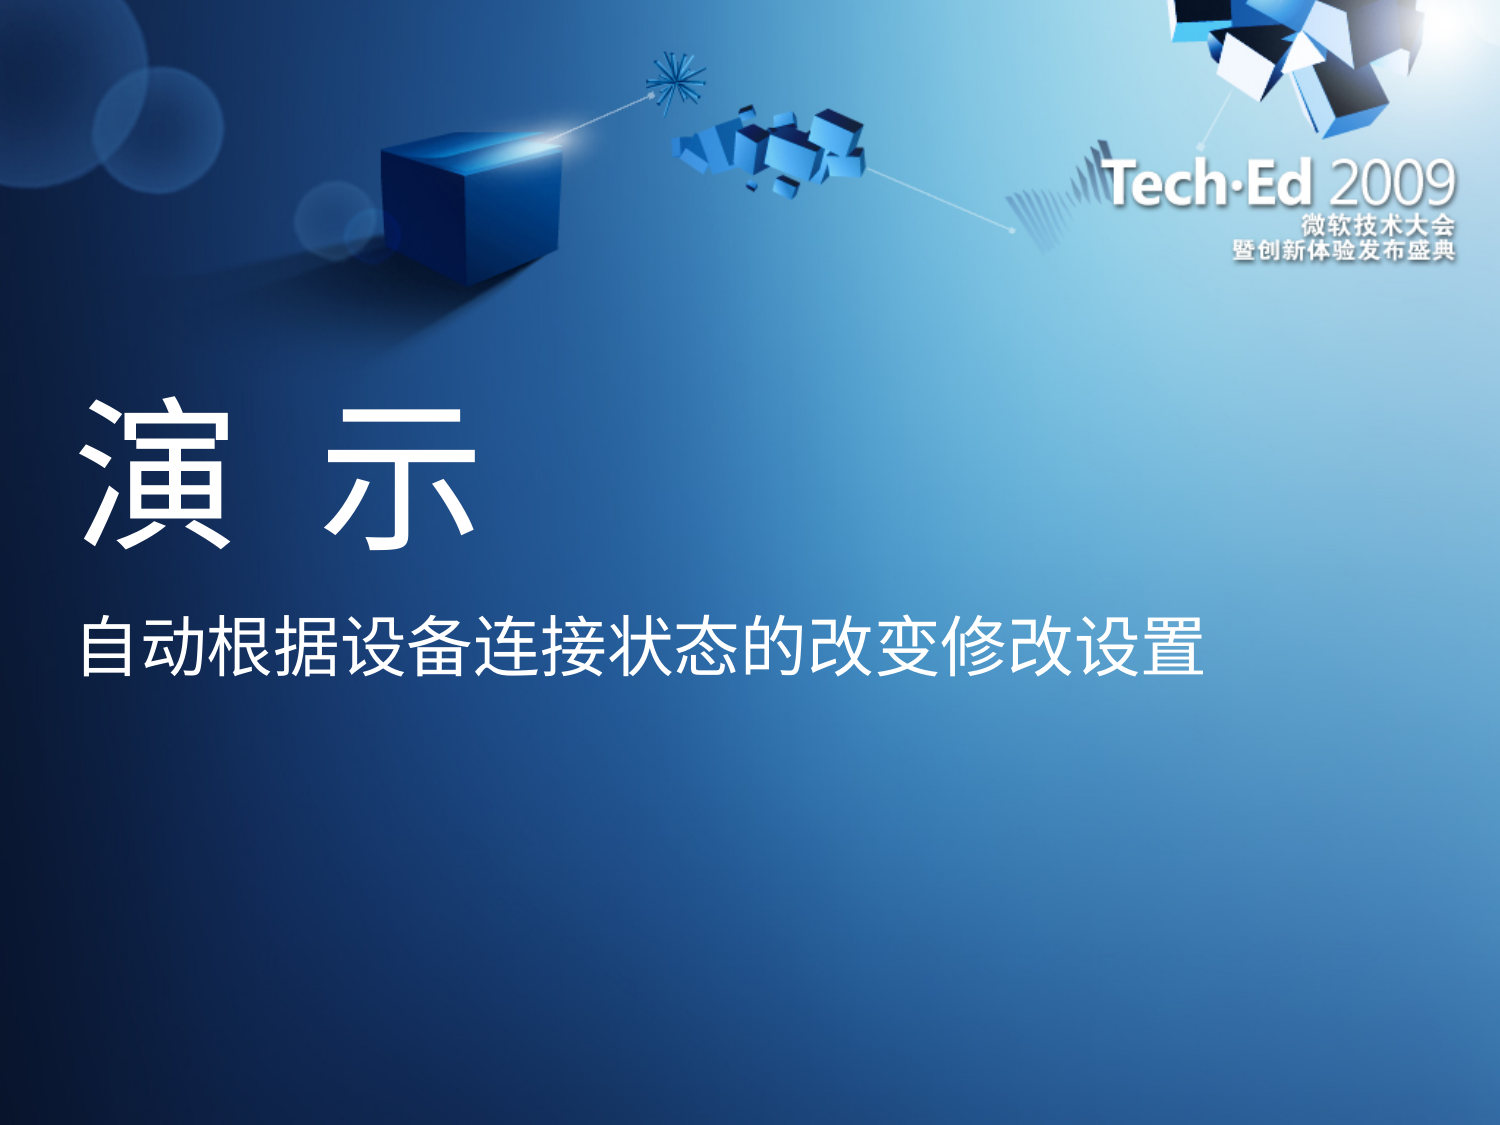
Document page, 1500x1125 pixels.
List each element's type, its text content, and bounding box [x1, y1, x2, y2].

picture [0, 0, 1500, 1125]
title 演 示 [58, 363, 1409, 551]
list 自动根据设备连接状态的改变修改设置 [58, 597, 1407, 704]
